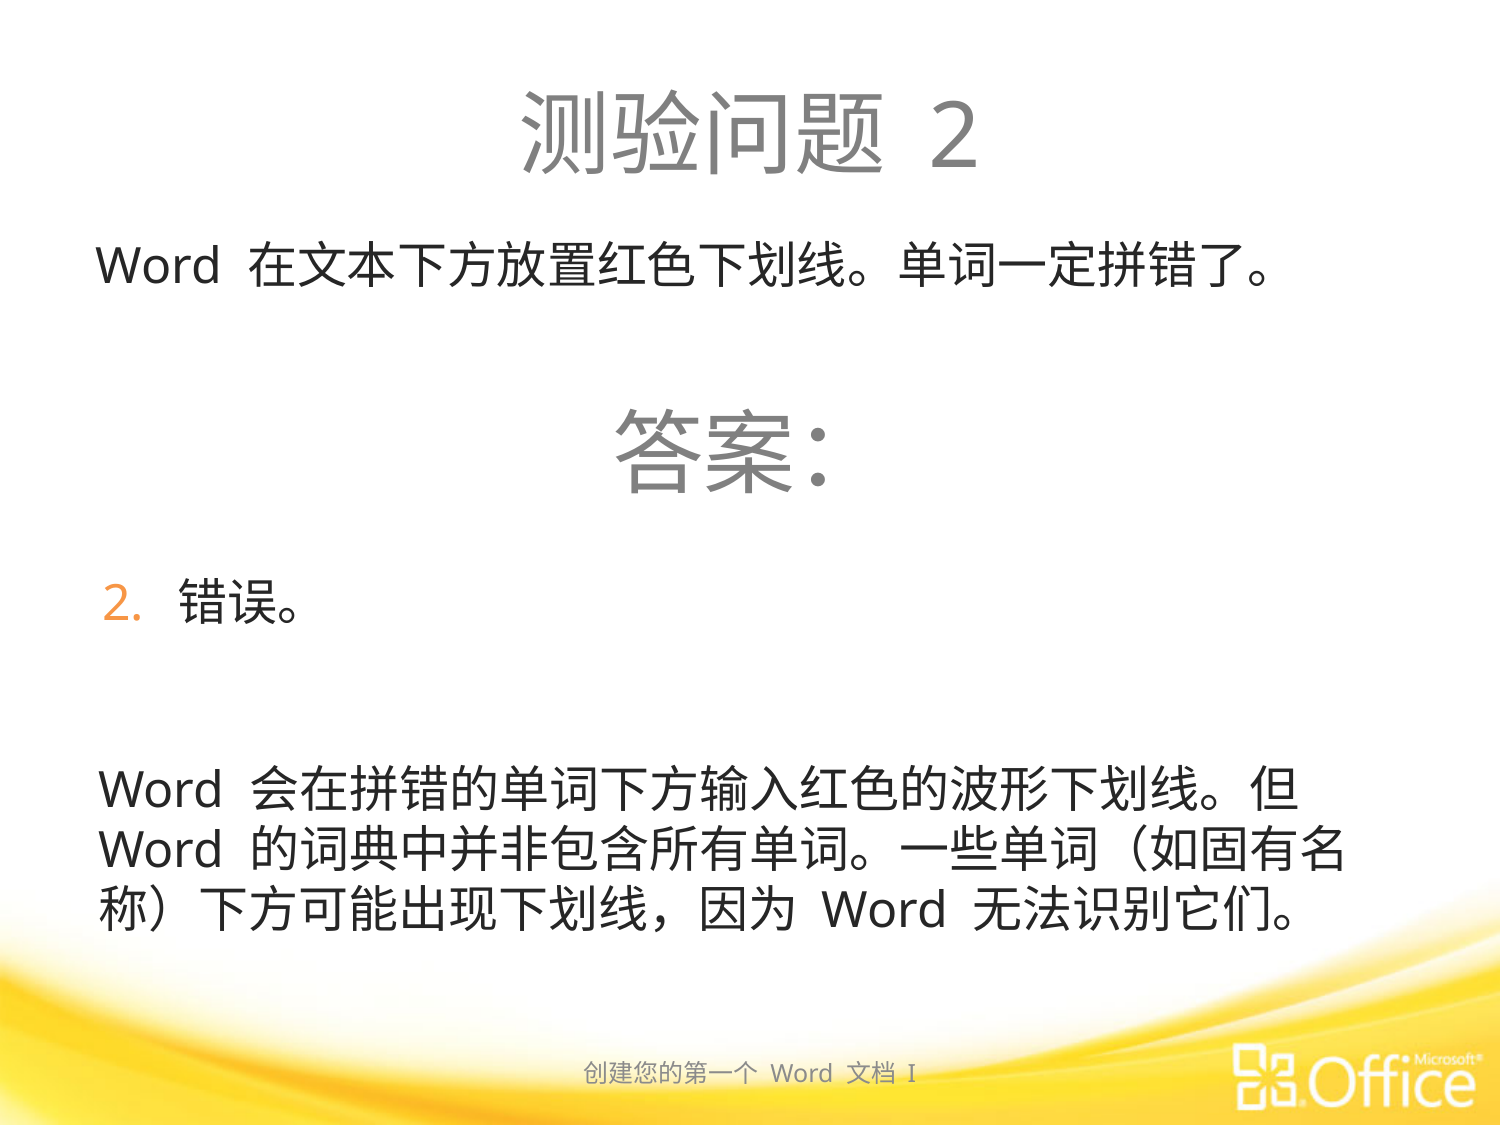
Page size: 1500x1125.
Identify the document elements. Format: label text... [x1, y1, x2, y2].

footer 创建您的第一个 Word 文档 I [512, 1042, 988, 1103]
text_box 答案： [74, 374, 1425, 525]
list Word 会在拼错的单词下方输入红色的波形下划线。但 Word 的词典中并非包含所有单词。一些单词（如固有名称）下方可能出现下划线，因为 Word 无法识别它们。 [83, 750, 1434, 1025]
list Word 在文本下方放置红色下划线。单词一定拼错了。 [80, 225, 1431, 350]
picture [0, 0, 1500, 1125]
text_box 错误。 [87, 562, 1438, 687]
title 测验问题 2 [75, 55, 1425, 206]
